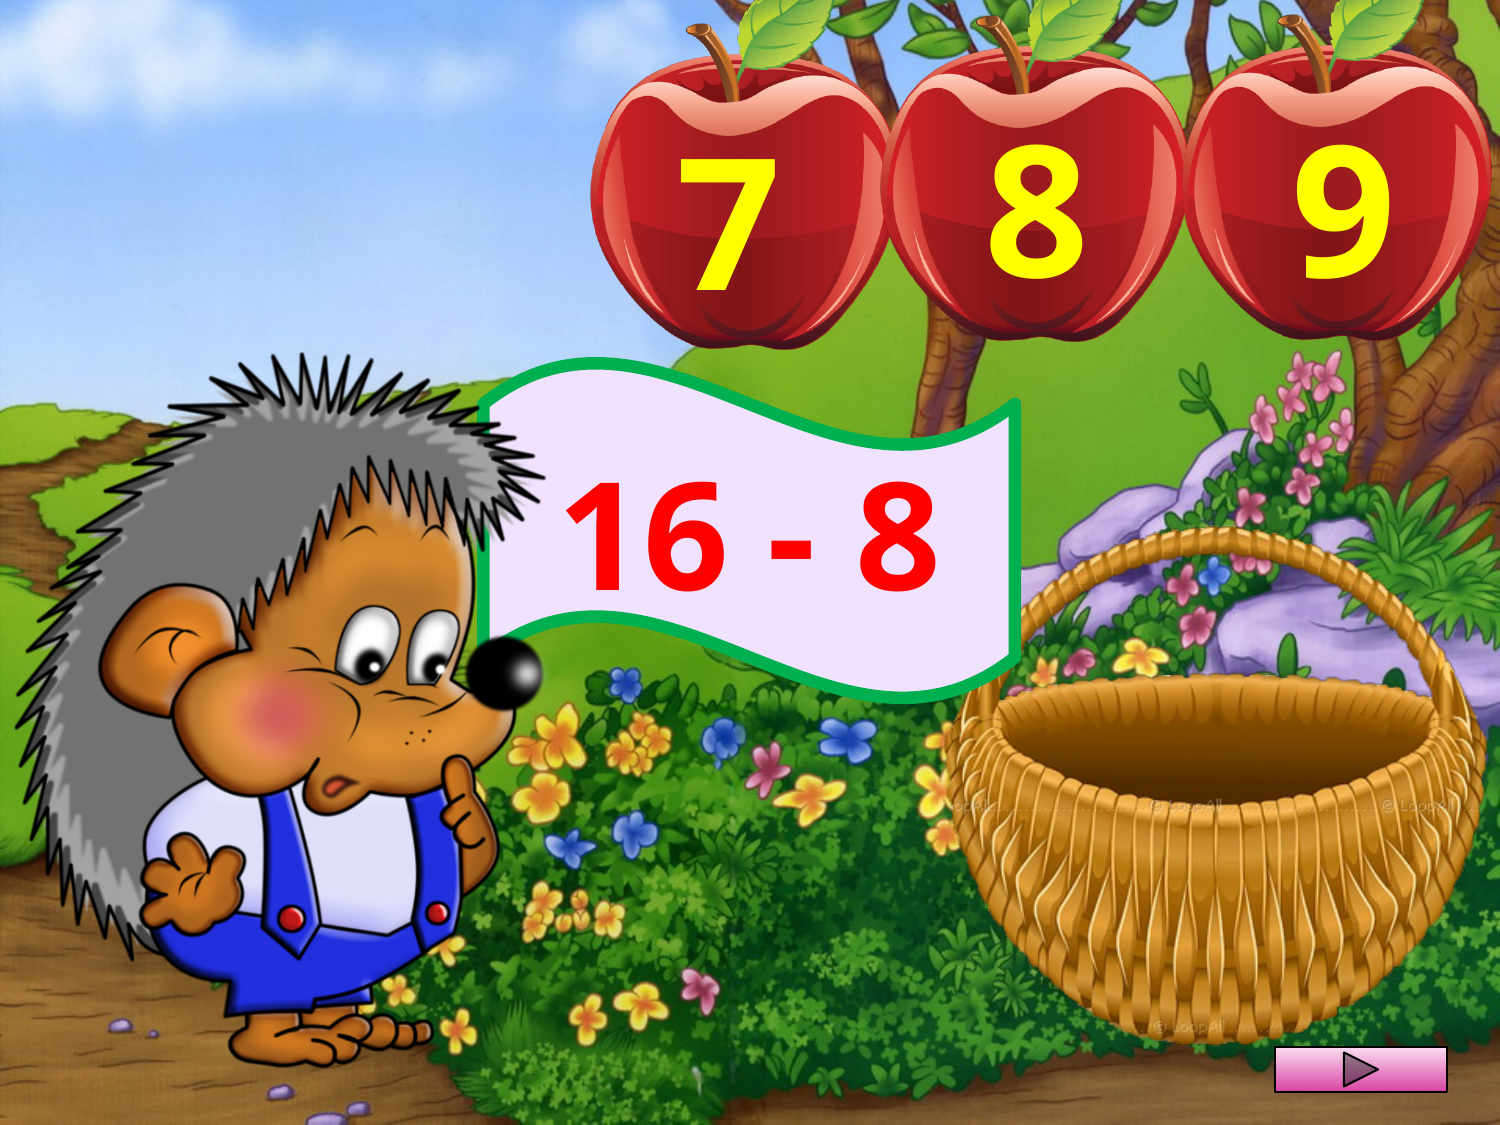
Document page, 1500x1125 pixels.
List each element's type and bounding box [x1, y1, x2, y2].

picture [0, 0, 1500, 1125]
text_box [843, 0, 1140, 364]
text_box [1145, 0, 1496, 363]
text_box [554, 0, 843, 372]
